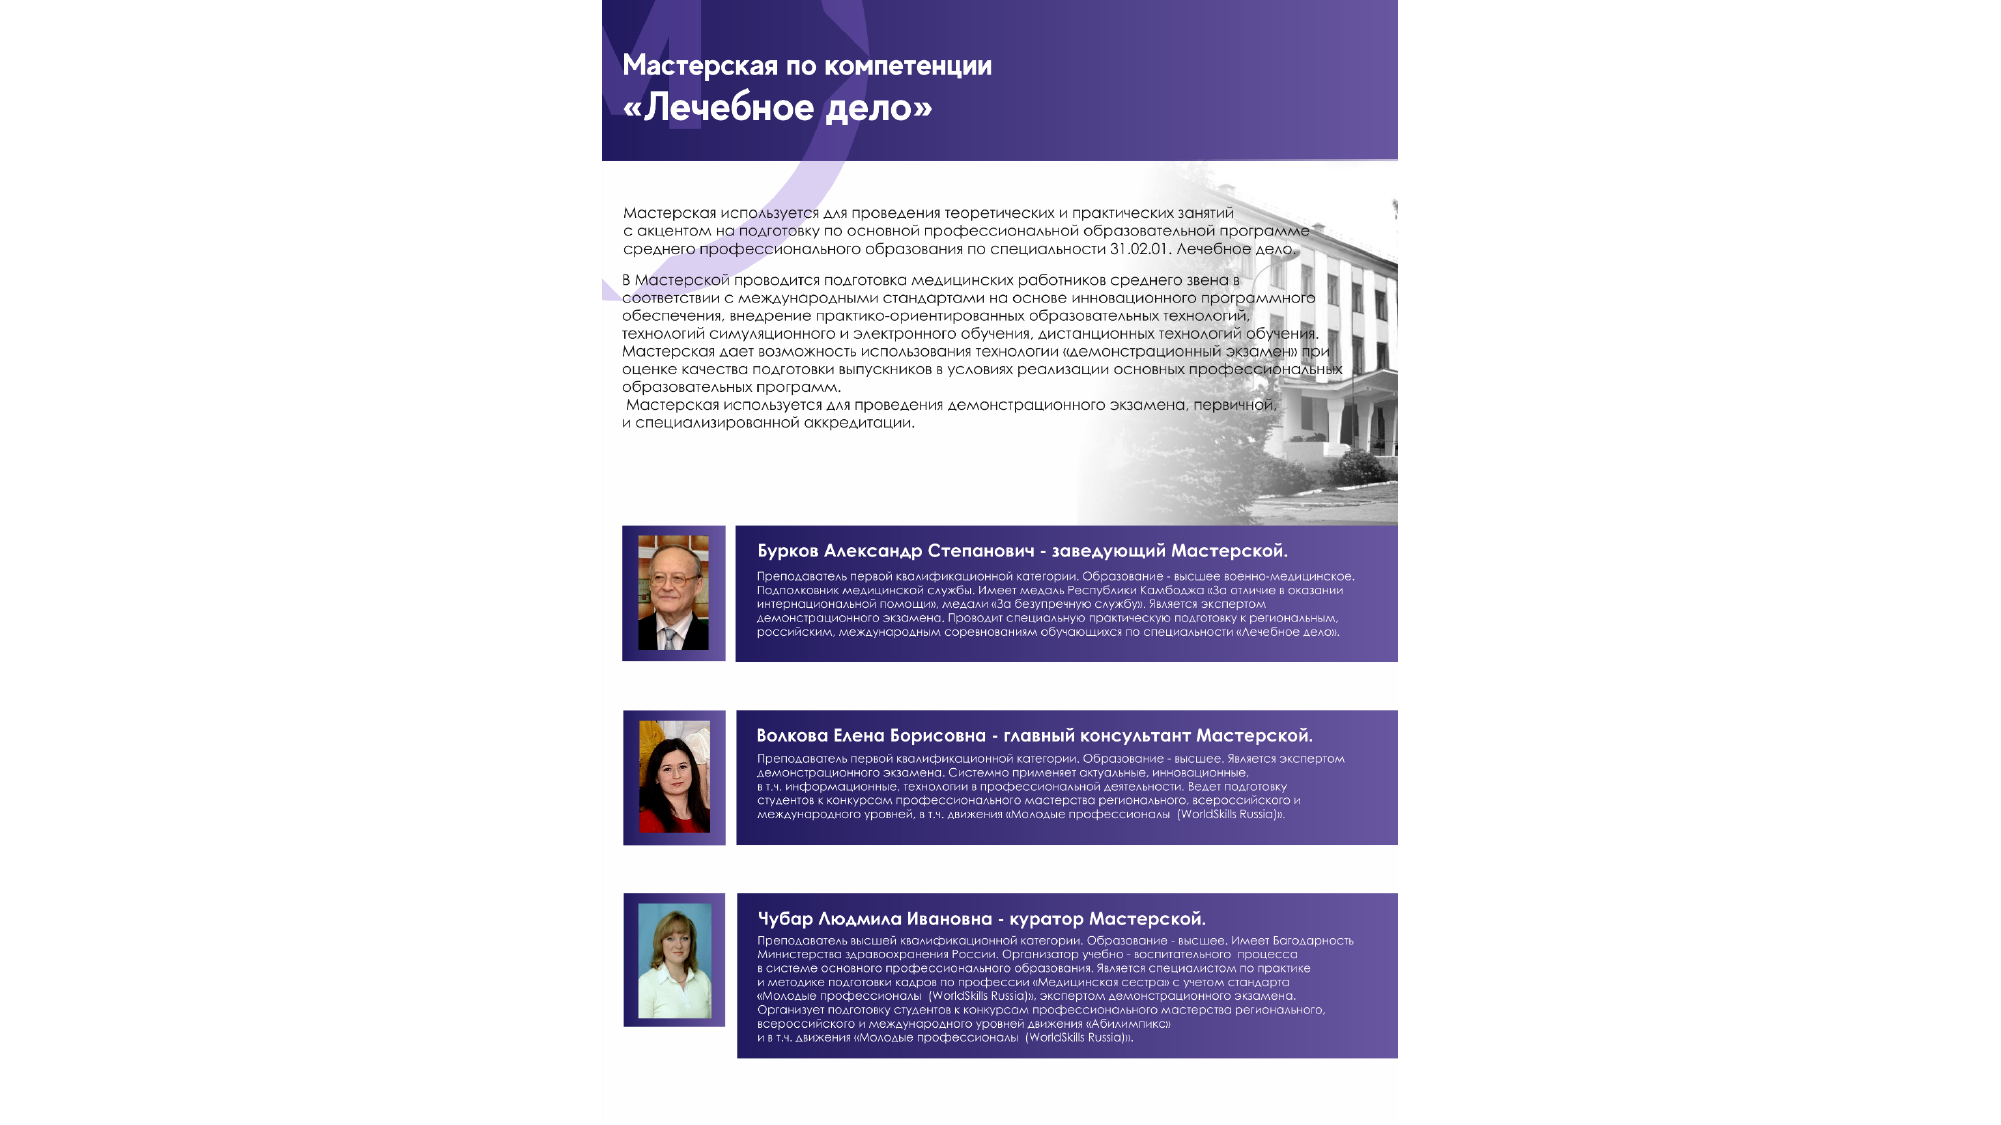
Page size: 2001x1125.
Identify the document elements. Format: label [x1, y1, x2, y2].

picture [602, 0, 1398, 1125]
